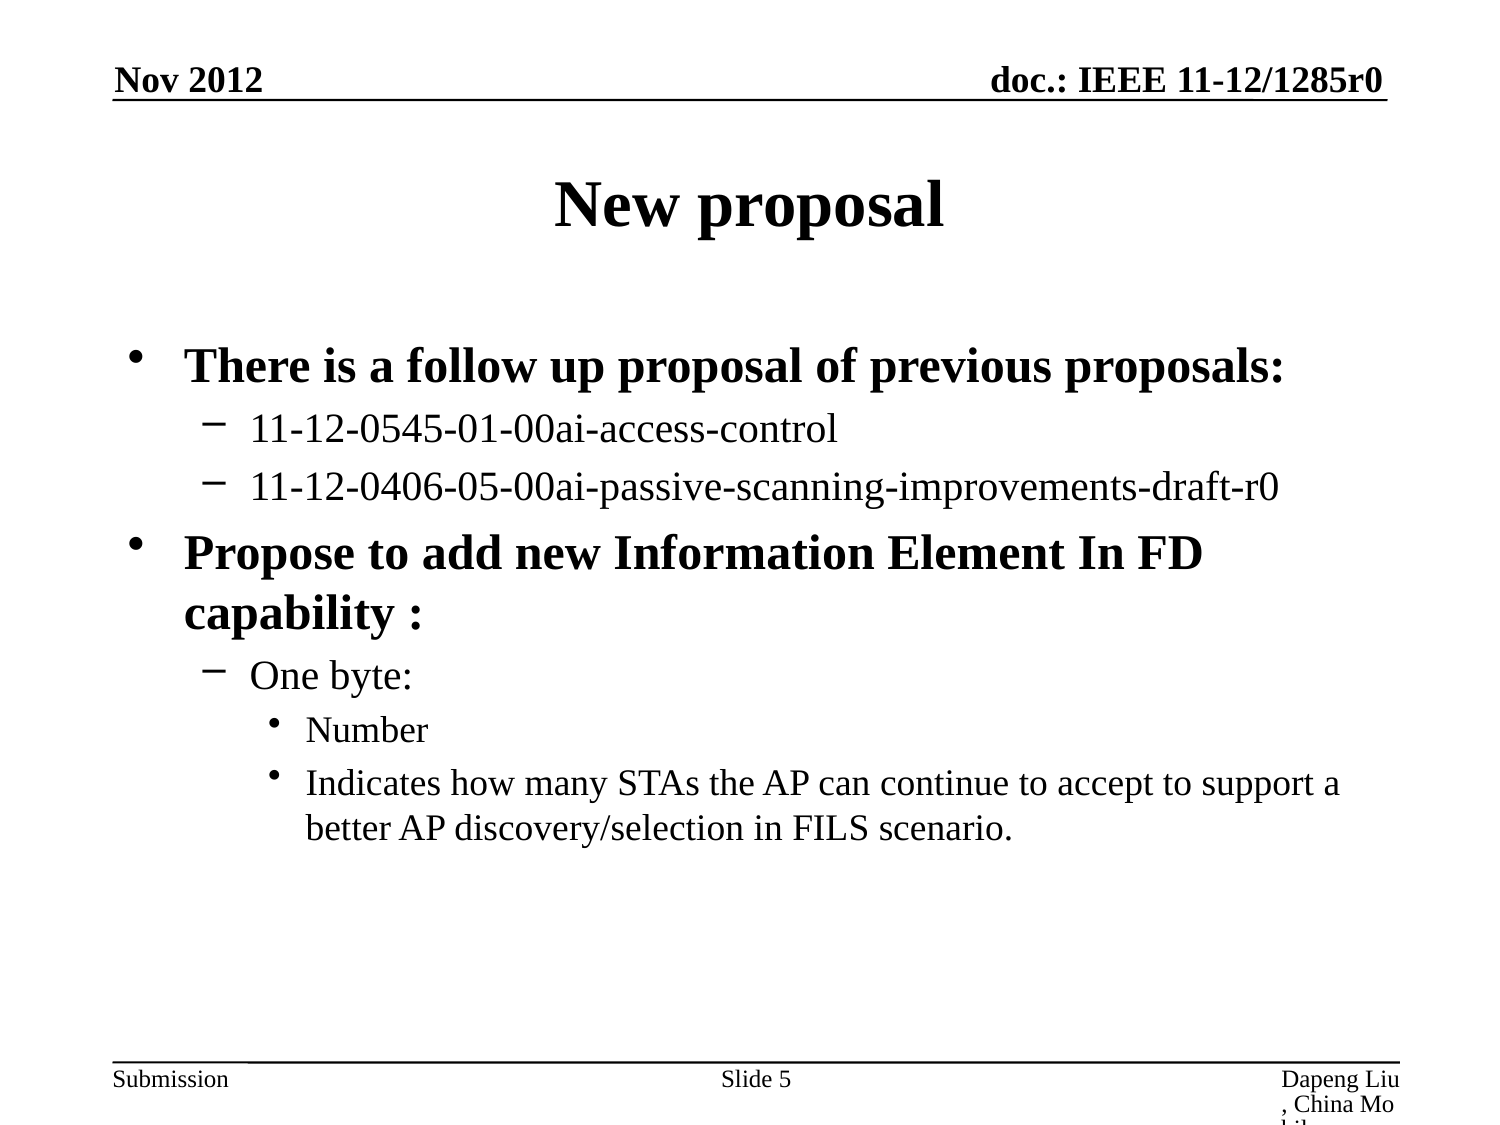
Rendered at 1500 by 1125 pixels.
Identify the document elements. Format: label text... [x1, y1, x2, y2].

list There is a follow up proposal of previous proposals: 11-12-0545-01-00ai-access-control 11-12-0406-05-00ai-passive-scanning-improvements-draft-r0 Propose to add new Information Element In FD capability : One byte: Number Indicates how many STAs the AP can continue to accept to support a better AP discovery/selection in FILS scenario. [112, 324, 1388, 1001]
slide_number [114, 54, 265, 101]
title New proposal [112, 112, 1388, 288]
slide_number Slide 5 [712, 1061, 800, 1093]
footer Dapeng Liu, China Mobile [1281, 1061, 1402, 1093]
